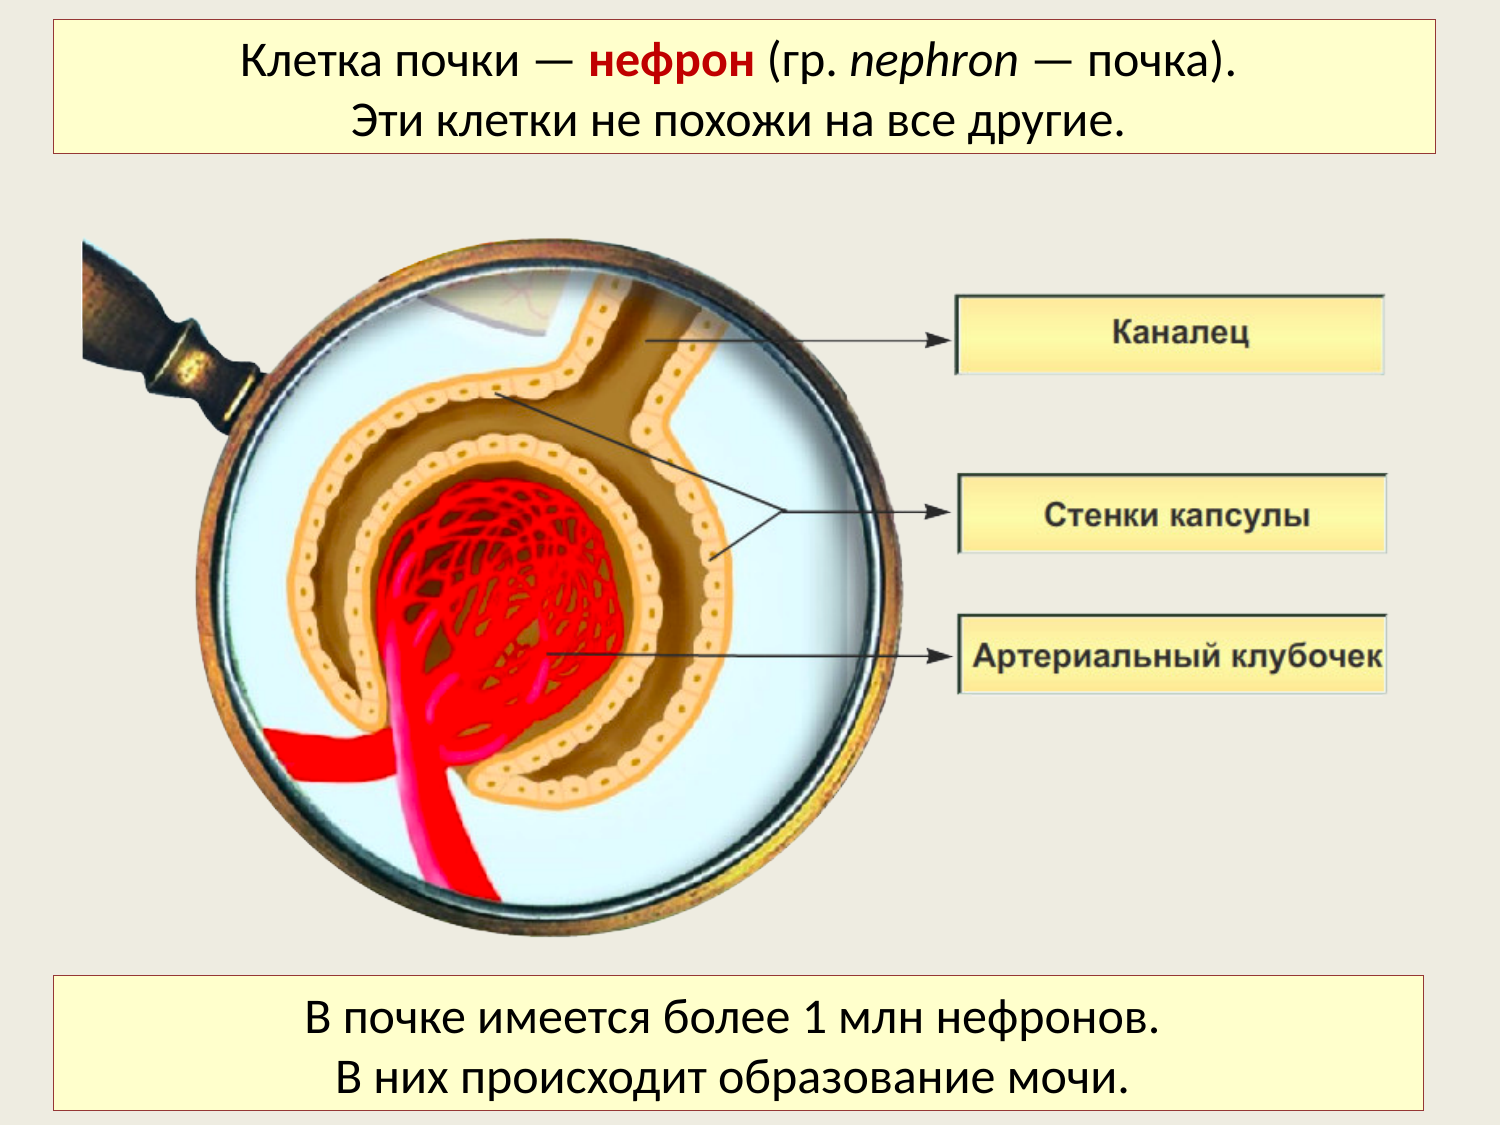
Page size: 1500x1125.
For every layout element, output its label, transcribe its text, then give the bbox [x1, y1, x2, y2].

text_box В почке имеется более 1 млн нефронов. В них происхо­дит образование мочи. [53, 975, 1424, 1111]
picture [81, 172, 1407, 949]
text_box Клетка почки — нефрон (гр. nephron — почка). Эти клетки не похожи на все другие. [53, 19, 1436, 154]
